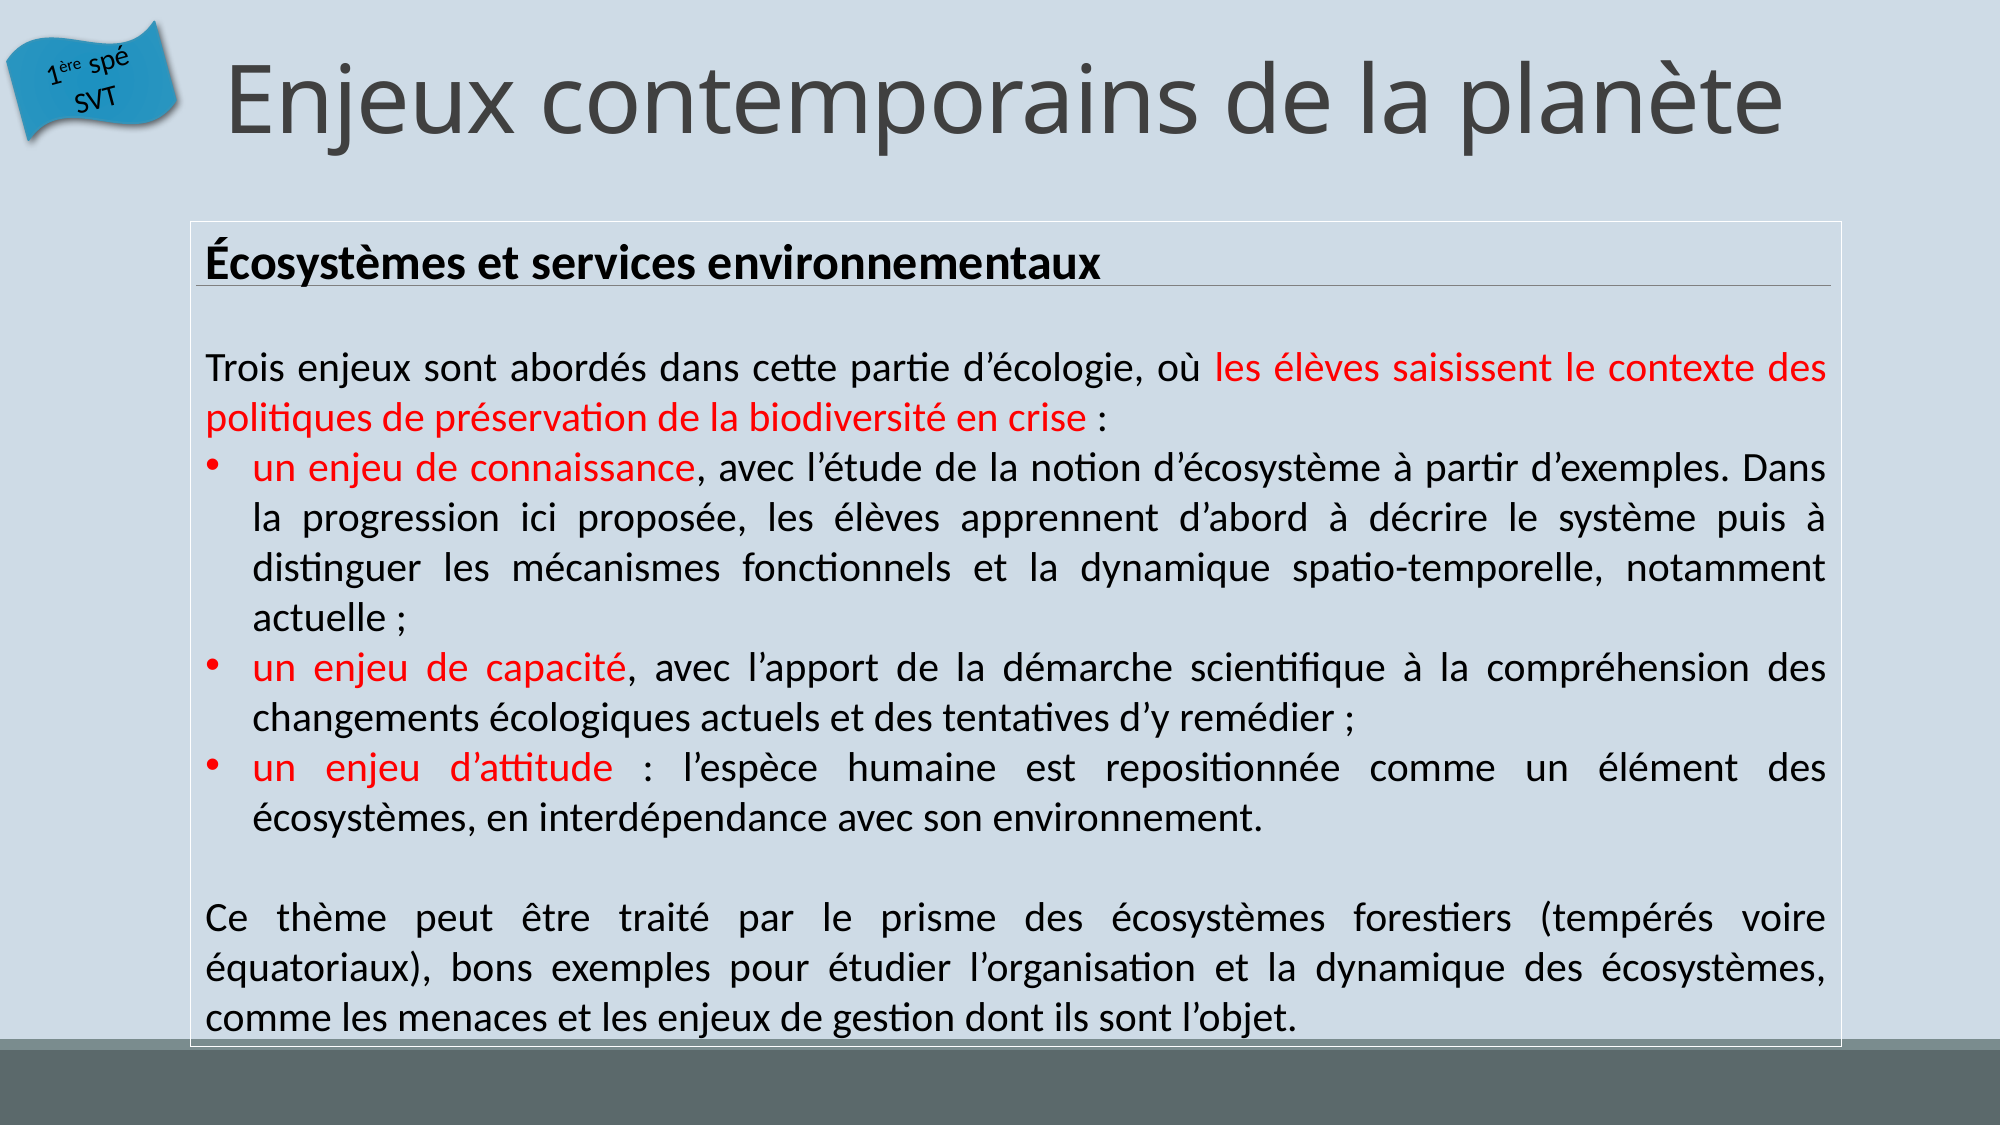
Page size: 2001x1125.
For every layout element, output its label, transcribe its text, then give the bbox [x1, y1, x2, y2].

title Enjeux contemporains de la planète [180, 47, 1830, 160]
text_box Écosystèmes et services environnementaux Trois enjeux sont abordés dans cette partie d’écologie, où les élèves saisissent le contexte des politiques de préservation de la biodiversité en crise : un enjeu de connaissance, avec l’étude de la notion d’écosystème à partir d’exemples. Dans la progression ici proposée, les élèves apprennent d’abord à décrire le système puis à distinguer les mécanismes fonctionnels et la dynamique spatio-temporelle, notamment actuelle ; un enjeu de capacité, avec l’apport de la démarche scientifique à la compréhension des changements écologiques actuels et des tentatives d’y remédier ; un enjeu d’attitude : l’espèce humaine est repositionnée comme un élément des écosystèmes, en interdépendance avec son environnement. Ce thème peut être traité par le prisme des écosystèmes forestiers (tempérés voire équatoriaux), bons exemples pour étudier l’organisation et la dynamique des écosystèmes, comme les menaces et les enjeux de gestion dont ils sont l’objet. [190, 221, 1842, 1047]
text_box 1ère spé SVT [6, 20, 177, 141]
